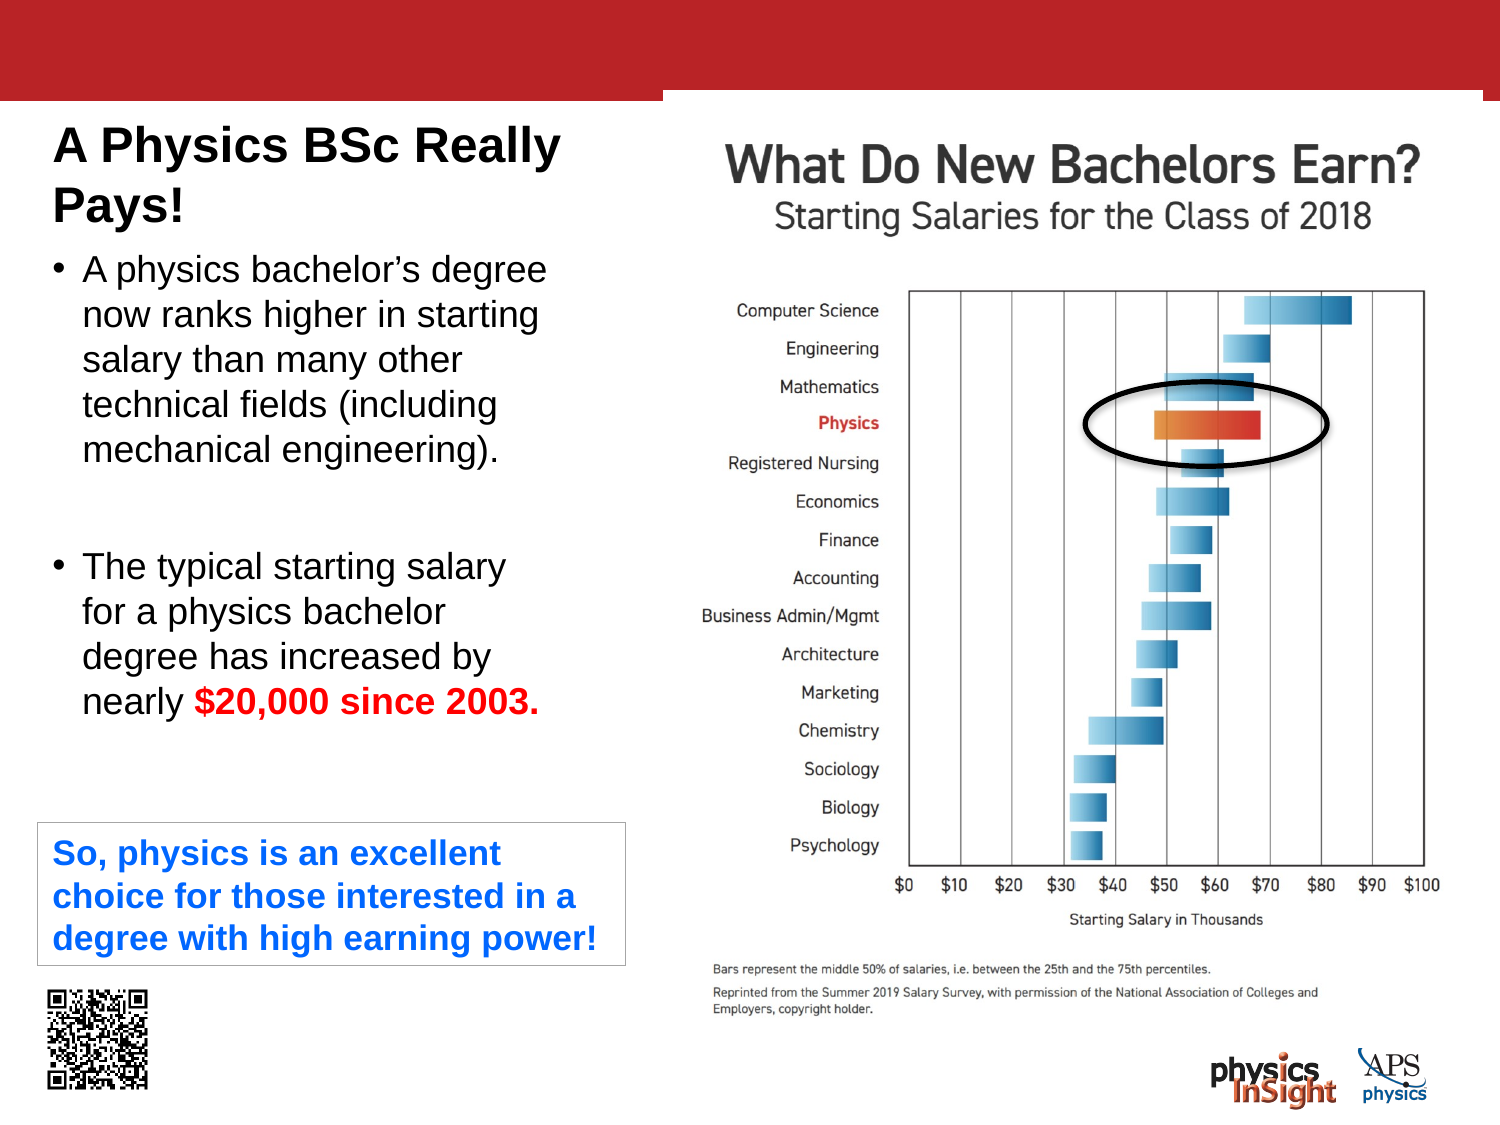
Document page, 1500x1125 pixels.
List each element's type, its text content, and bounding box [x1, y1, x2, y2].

text_box A physics bachelor’s degree now ranks higher in starting salary than many other technical fields (including mechanical engineering). [37, 240, 580, 478]
text_box A Physics BSc Really Pays! [37, 104, 658, 240]
text_box The typical starting salary for a physics bachelor degree has increased by nearly $20,000 since 2003. [37, 534, 562, 730]
text_box So, physics is an excellent choice for those interested in a degree with high earning power! [37, 822, 626, 966]
picture [37, 979, 158, 1100]
picture [663, 90, 1484, 1125]
